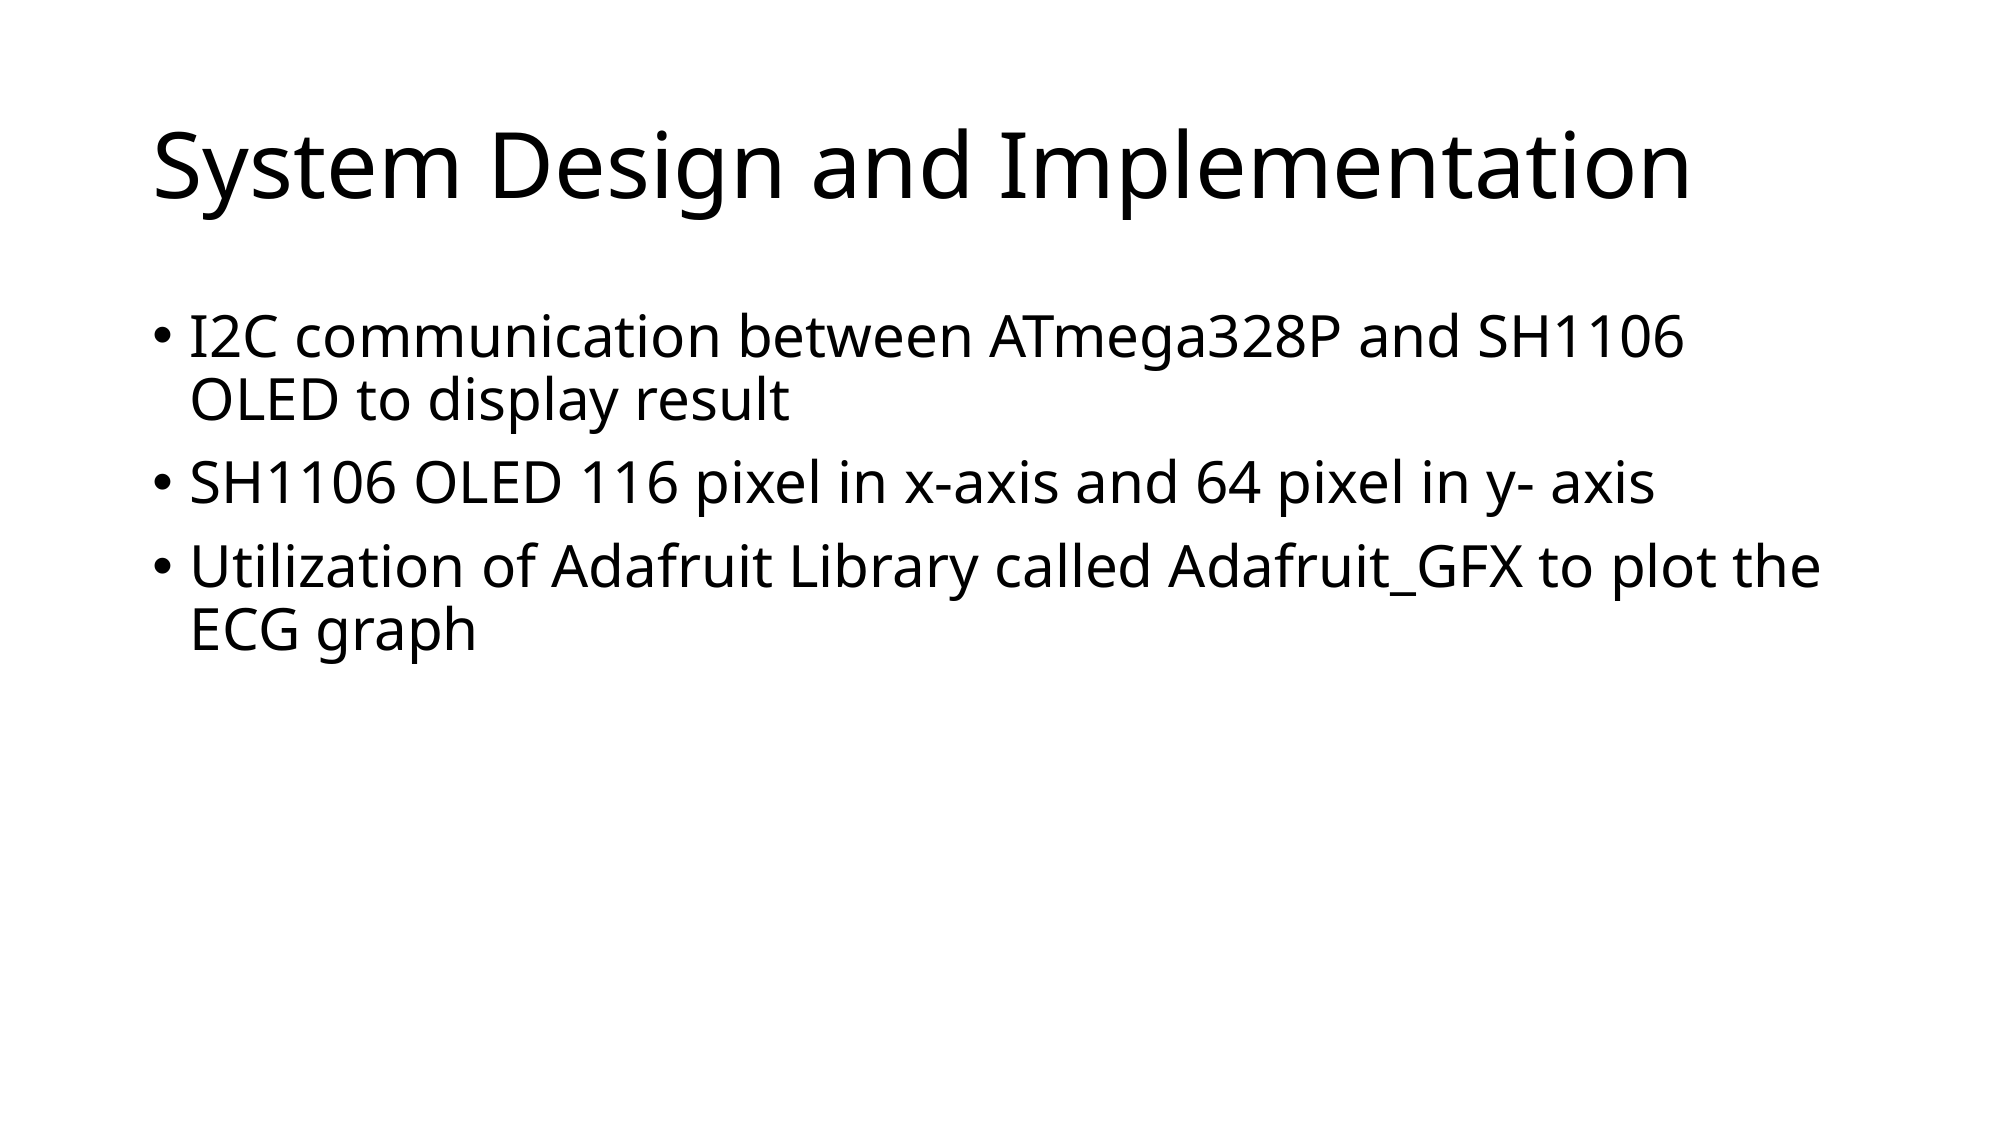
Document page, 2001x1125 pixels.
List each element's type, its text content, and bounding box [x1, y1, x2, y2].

title System Design and Implementation [137, 59, 1863, 278]
